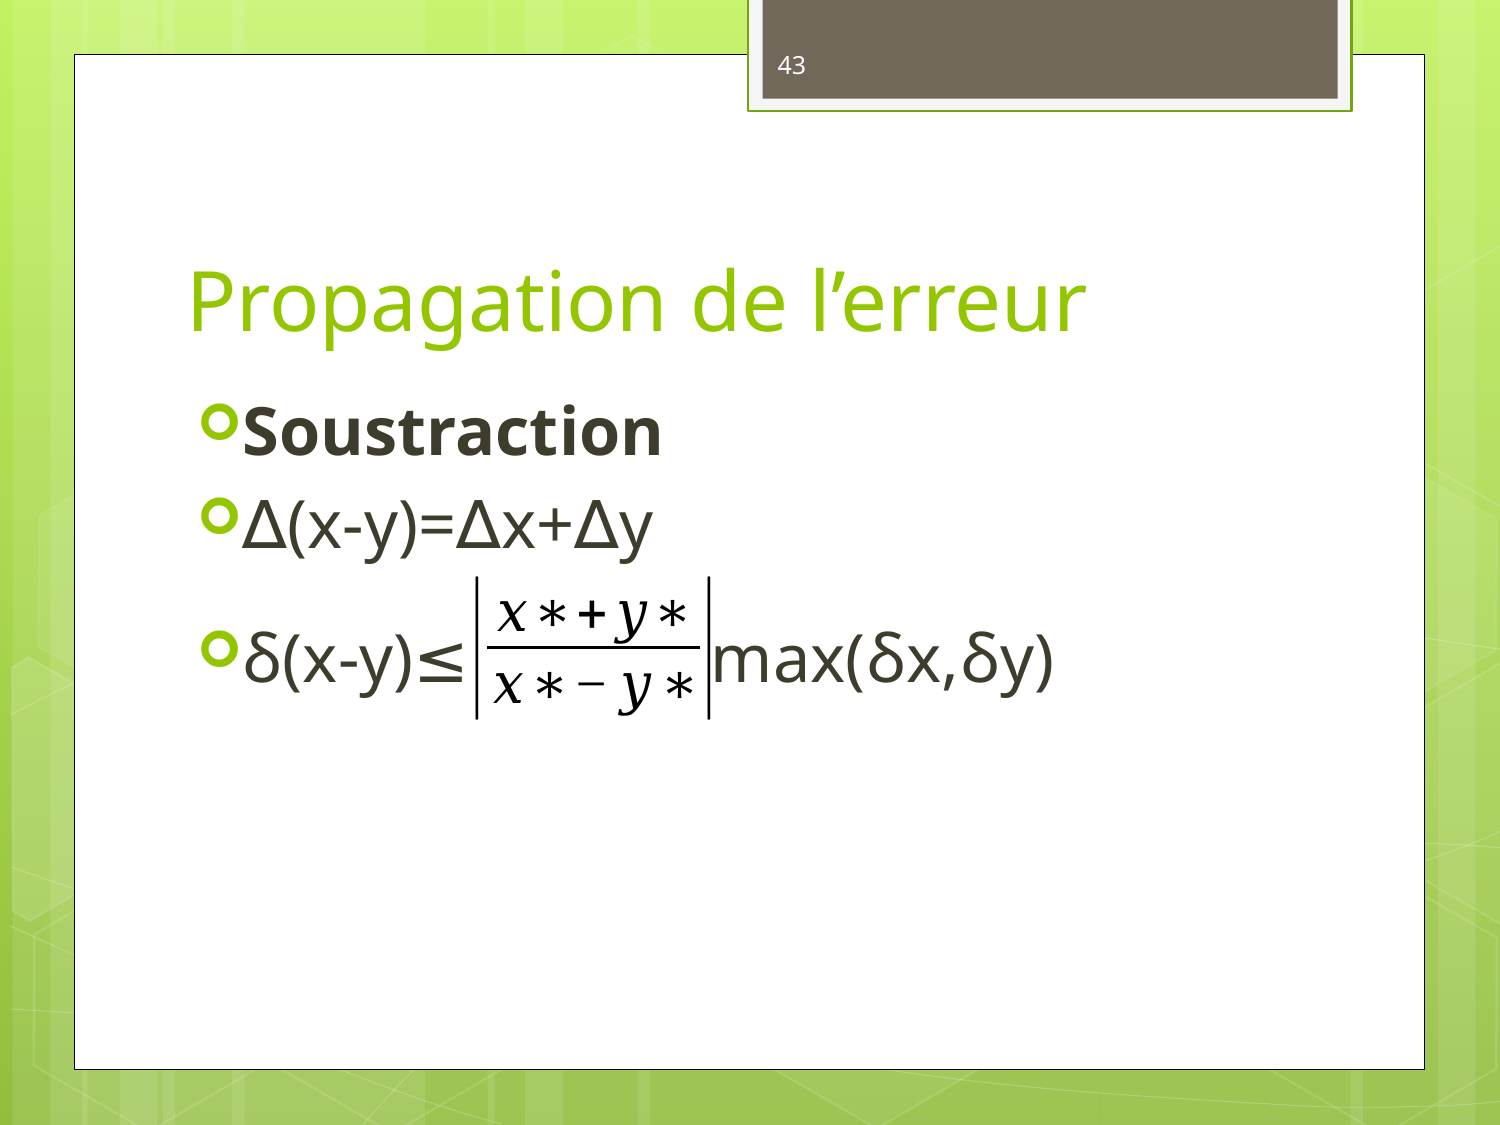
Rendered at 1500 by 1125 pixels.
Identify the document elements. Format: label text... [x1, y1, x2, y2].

list Soustraction ∆(x-y)=∆x+∆y δ(x-y)≤ max(δx,δy) [171, 381, 1283, 957]
slide_number 43 [762, 36, 982, 97]
title Propagation de l’erreur [171, 168, 1324, 357]
